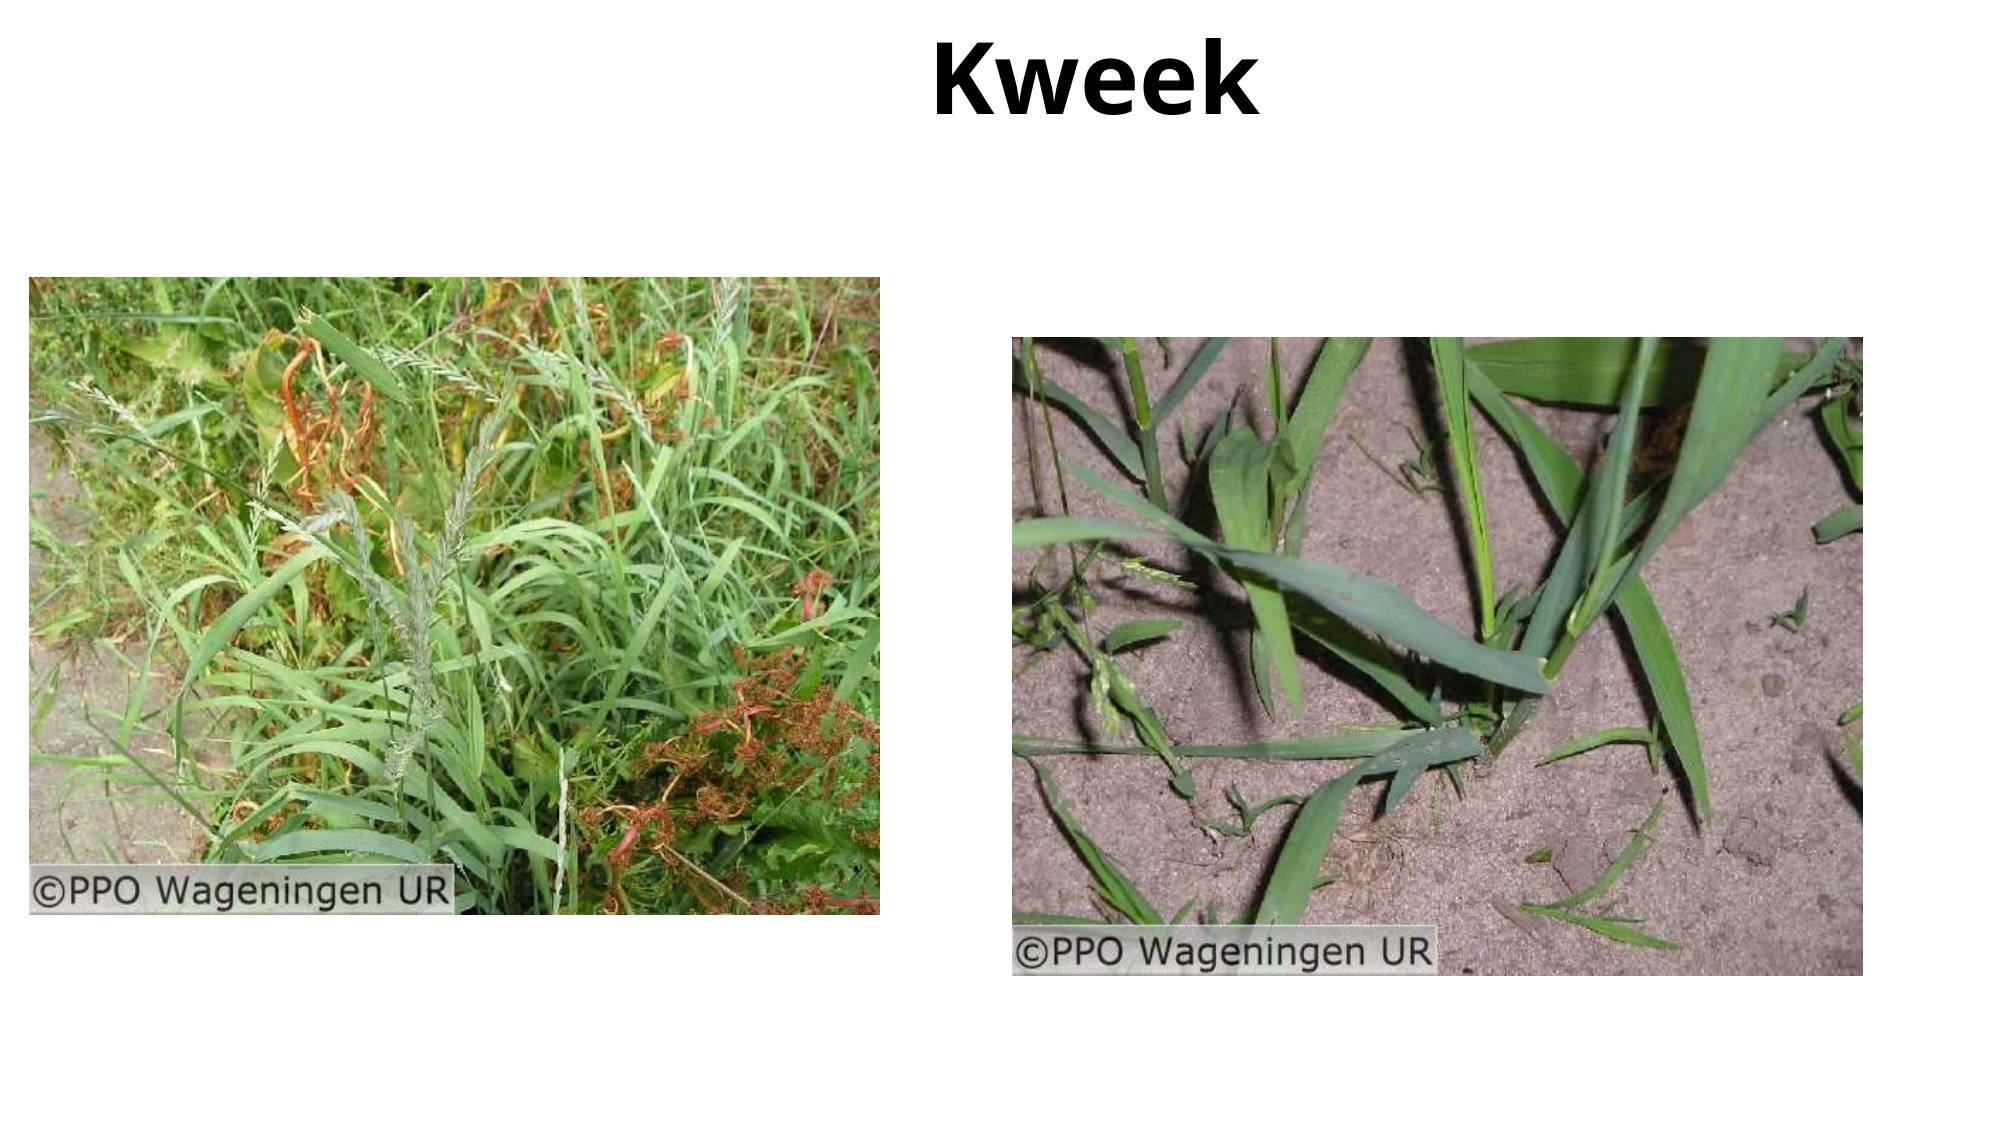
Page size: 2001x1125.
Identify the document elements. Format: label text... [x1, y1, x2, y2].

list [29, 277, 880, 915]
title Kweek [913, 0, 2000, 192]
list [1012, 337, 1863, 976]
